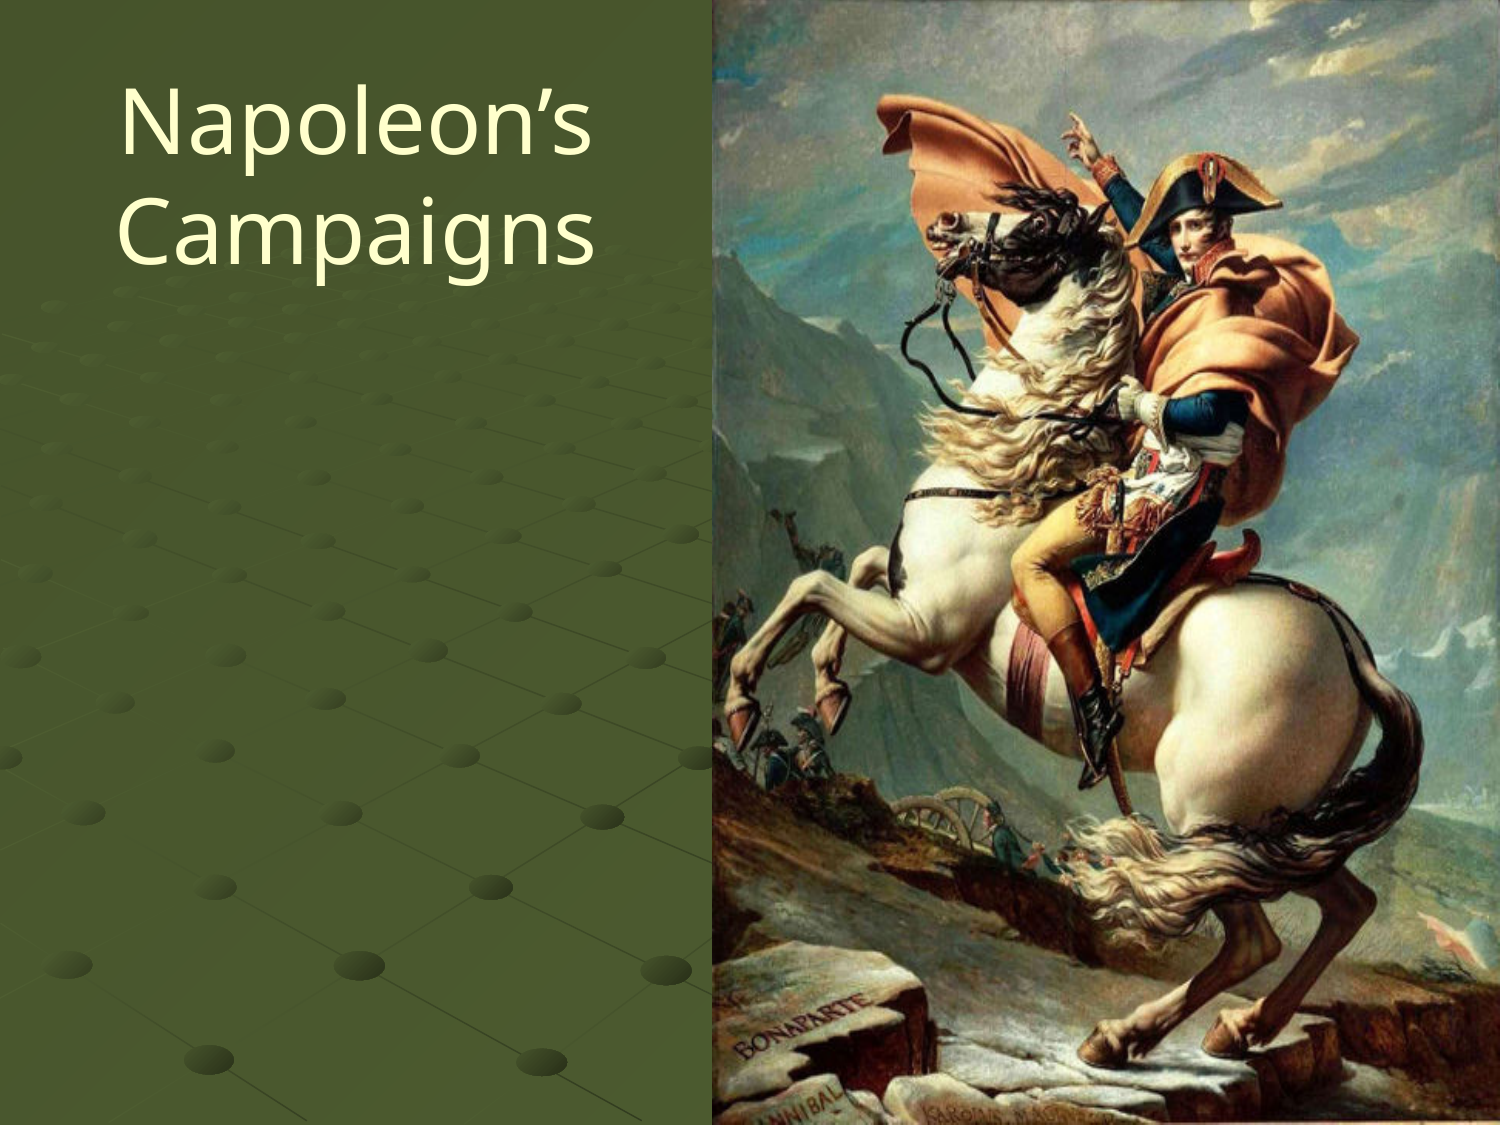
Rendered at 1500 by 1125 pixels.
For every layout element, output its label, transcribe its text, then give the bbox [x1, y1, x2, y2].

picture [712, 0, 1500, 1125]
title Napoleon’s Campaigns [0, 32, 707, 313]
